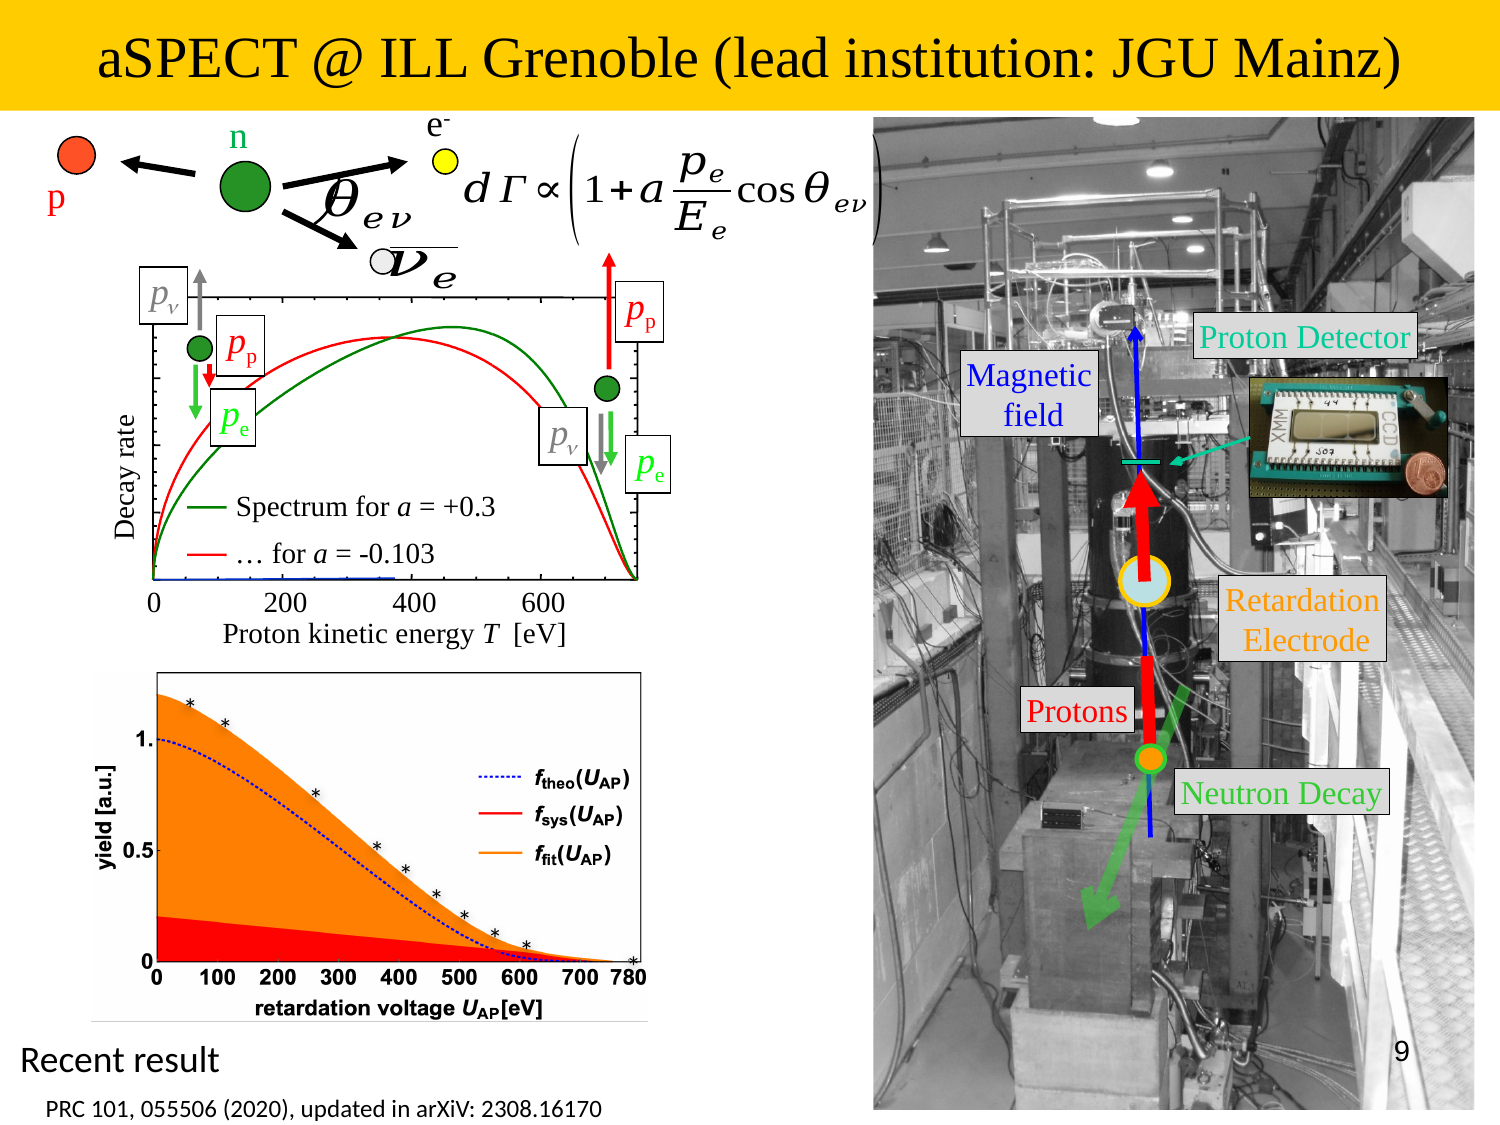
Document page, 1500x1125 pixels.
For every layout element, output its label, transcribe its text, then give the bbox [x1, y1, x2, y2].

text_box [90, 672, 648, 1022]
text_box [886, 573, 1399, 590]
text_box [1092, 707, 1205, 717]
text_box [1086, 521, 1199, 530]
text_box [1014, 759, 1259, 858]
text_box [104, 252, 671, 651]
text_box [1168, 437, 1251, 465]
text_box aSPECT @ ILL Grenoble (lead institution: JGU Mainz) [0, 0, 1500, 111]
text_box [31, 91, 467, 296]
picture [873, 117, 1475, 1111]
